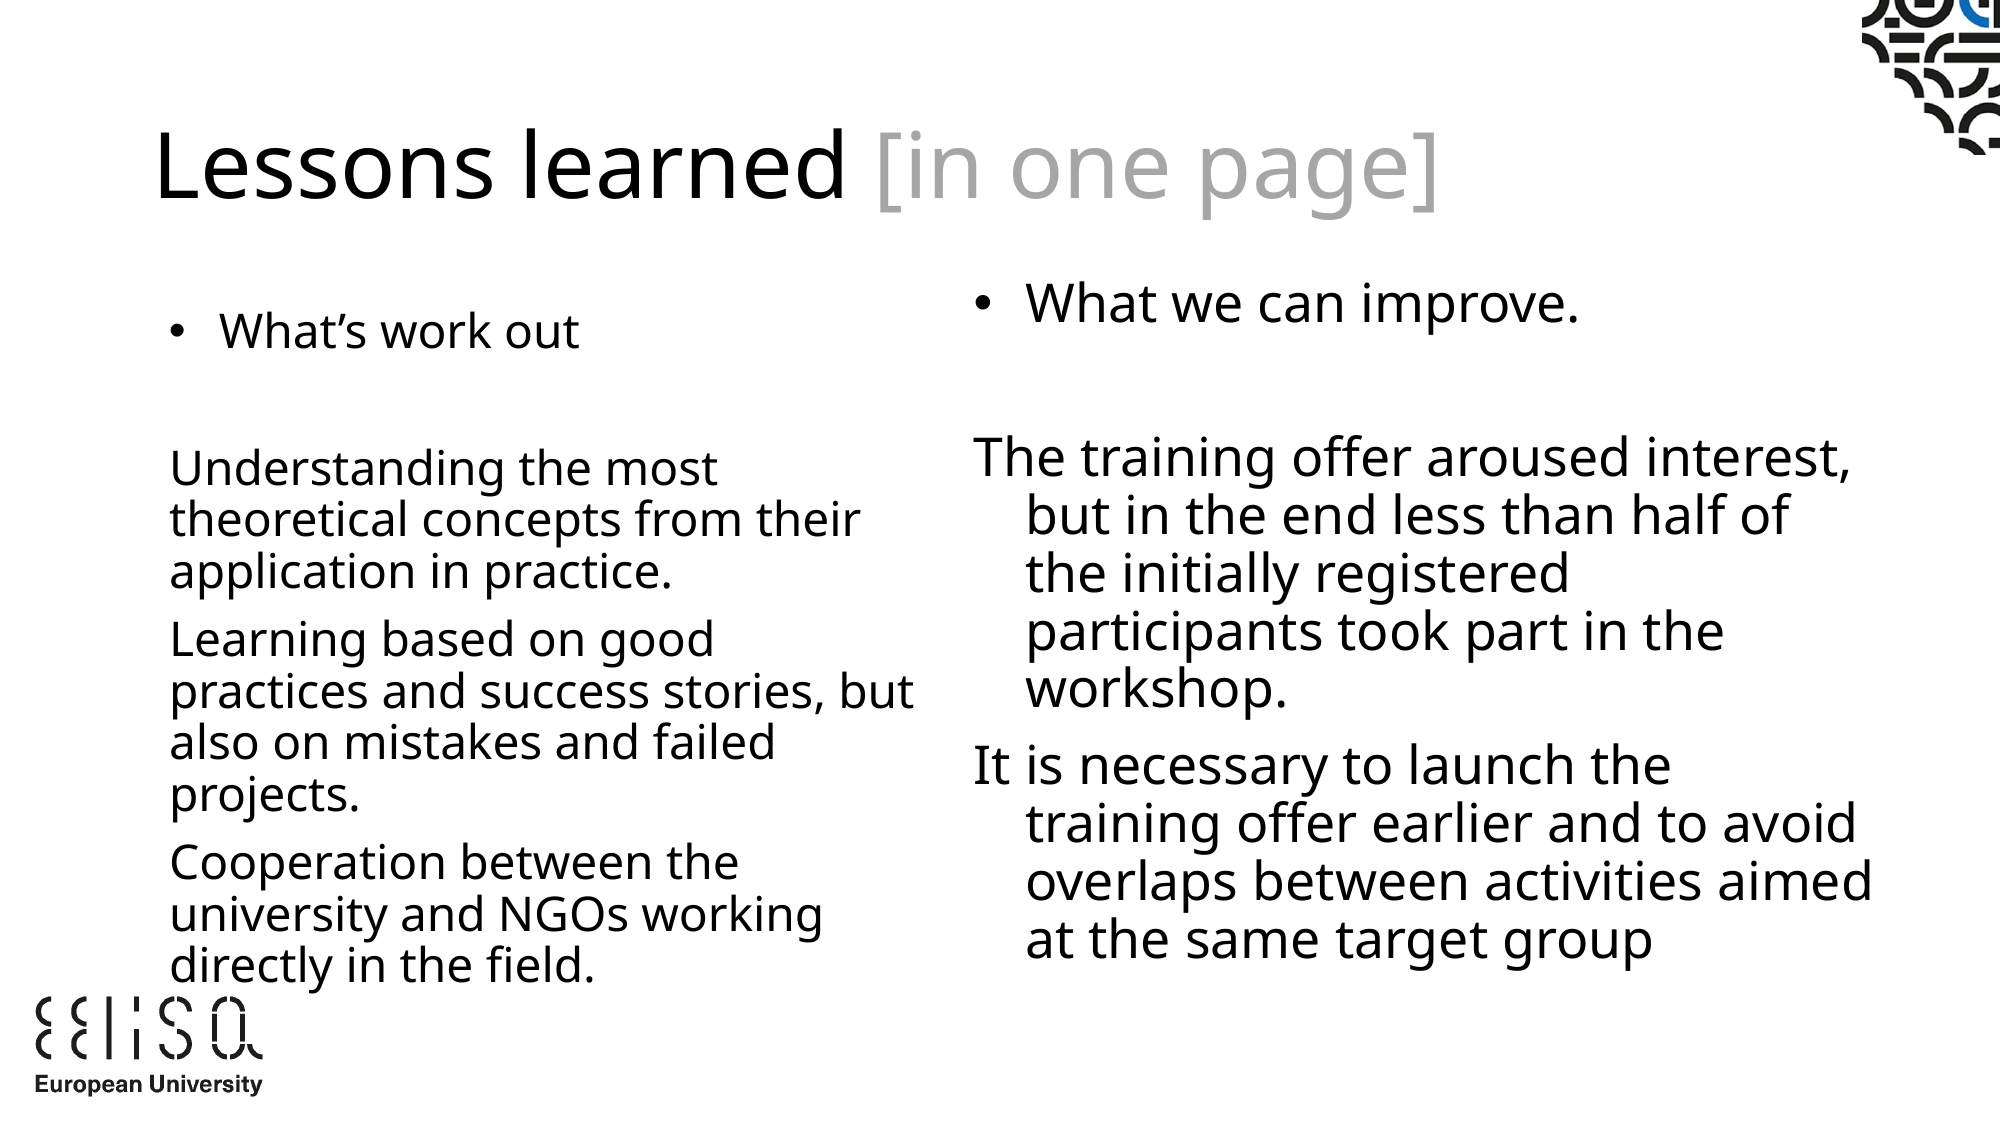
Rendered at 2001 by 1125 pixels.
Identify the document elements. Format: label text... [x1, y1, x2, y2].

picture [1862, 0, 2000, 155]
list What’s work out Understanding the most theoretical concepts from their application in practice. Learning based on good practices and success stories, but also on mistakes and failed projects. Cooperation between the university and NGOs working directly in the field. [137, 299, 942, 1014]
title Lessons learned [in one page] [137, 59, 1863, 278]
picture [0, 963, 298, 1125]
text_box What we can improve. The training offer aroused interest, but in the end less than half of the initially registered participants took part in the workshop. It is necessary to launch the training offer earlier and to avoid overlaps between activities aimed at the same target group [941, 268, 1893, 983]
